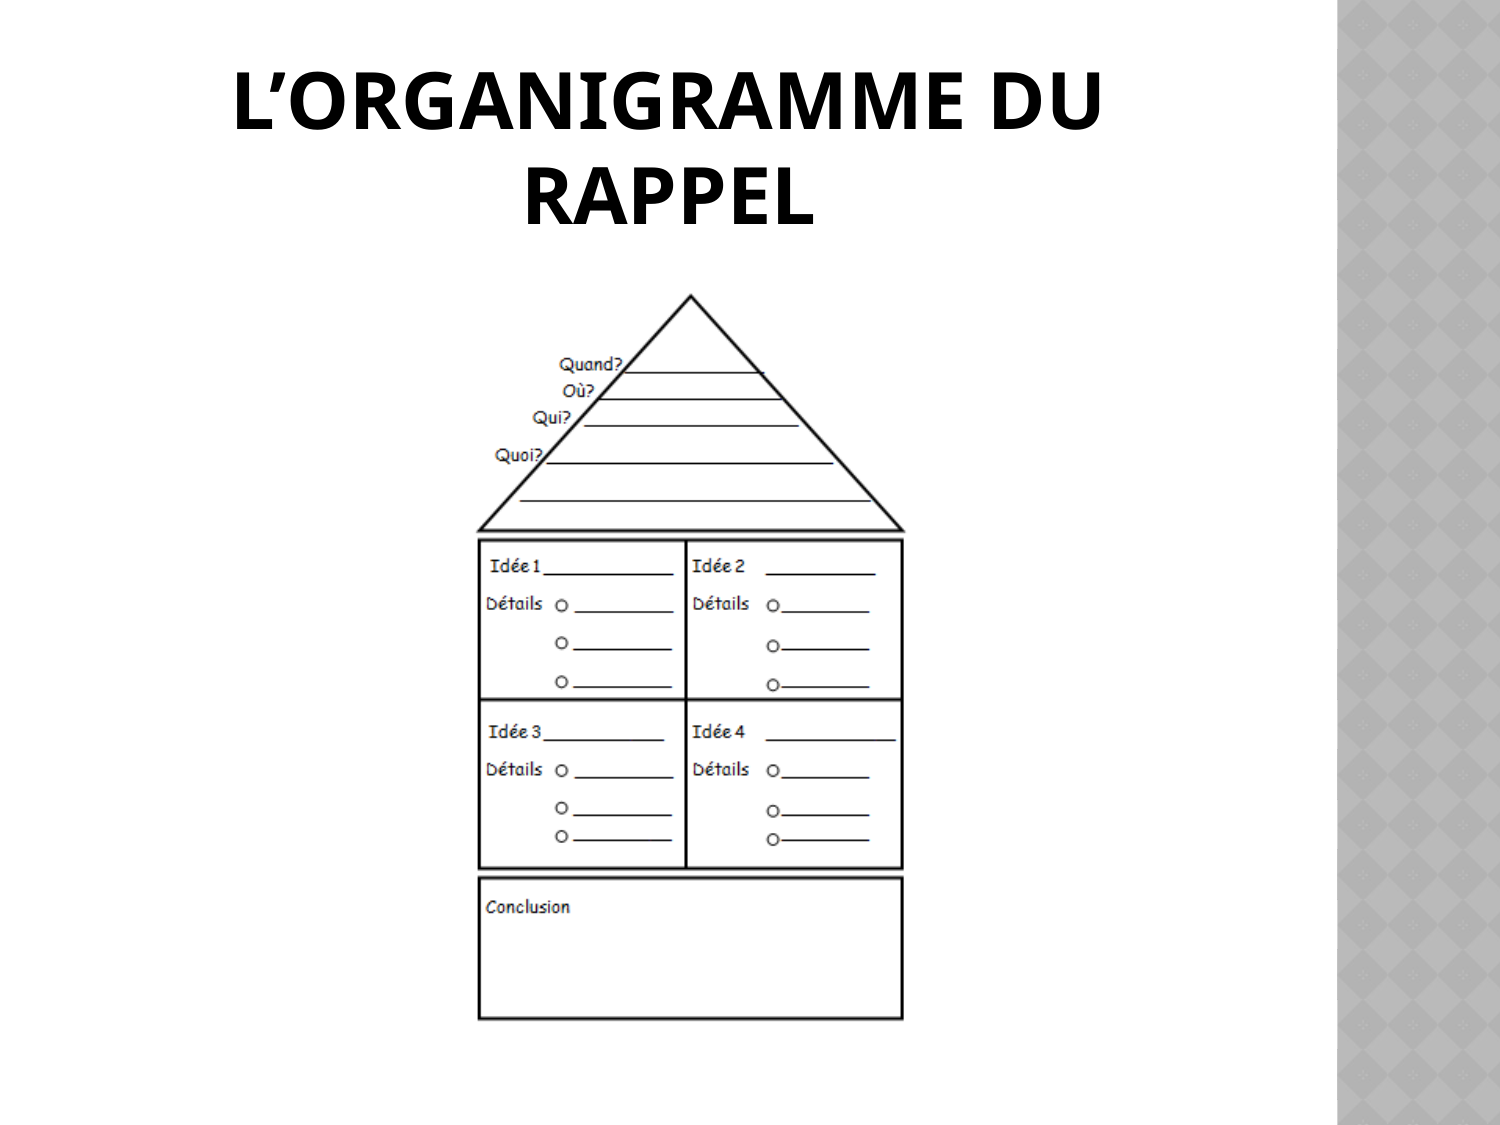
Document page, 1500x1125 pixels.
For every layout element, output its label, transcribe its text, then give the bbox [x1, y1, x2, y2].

picture [395, 254, 987, 1041]
title L’organigramme du rappel [75, 52, 1263, 240]
